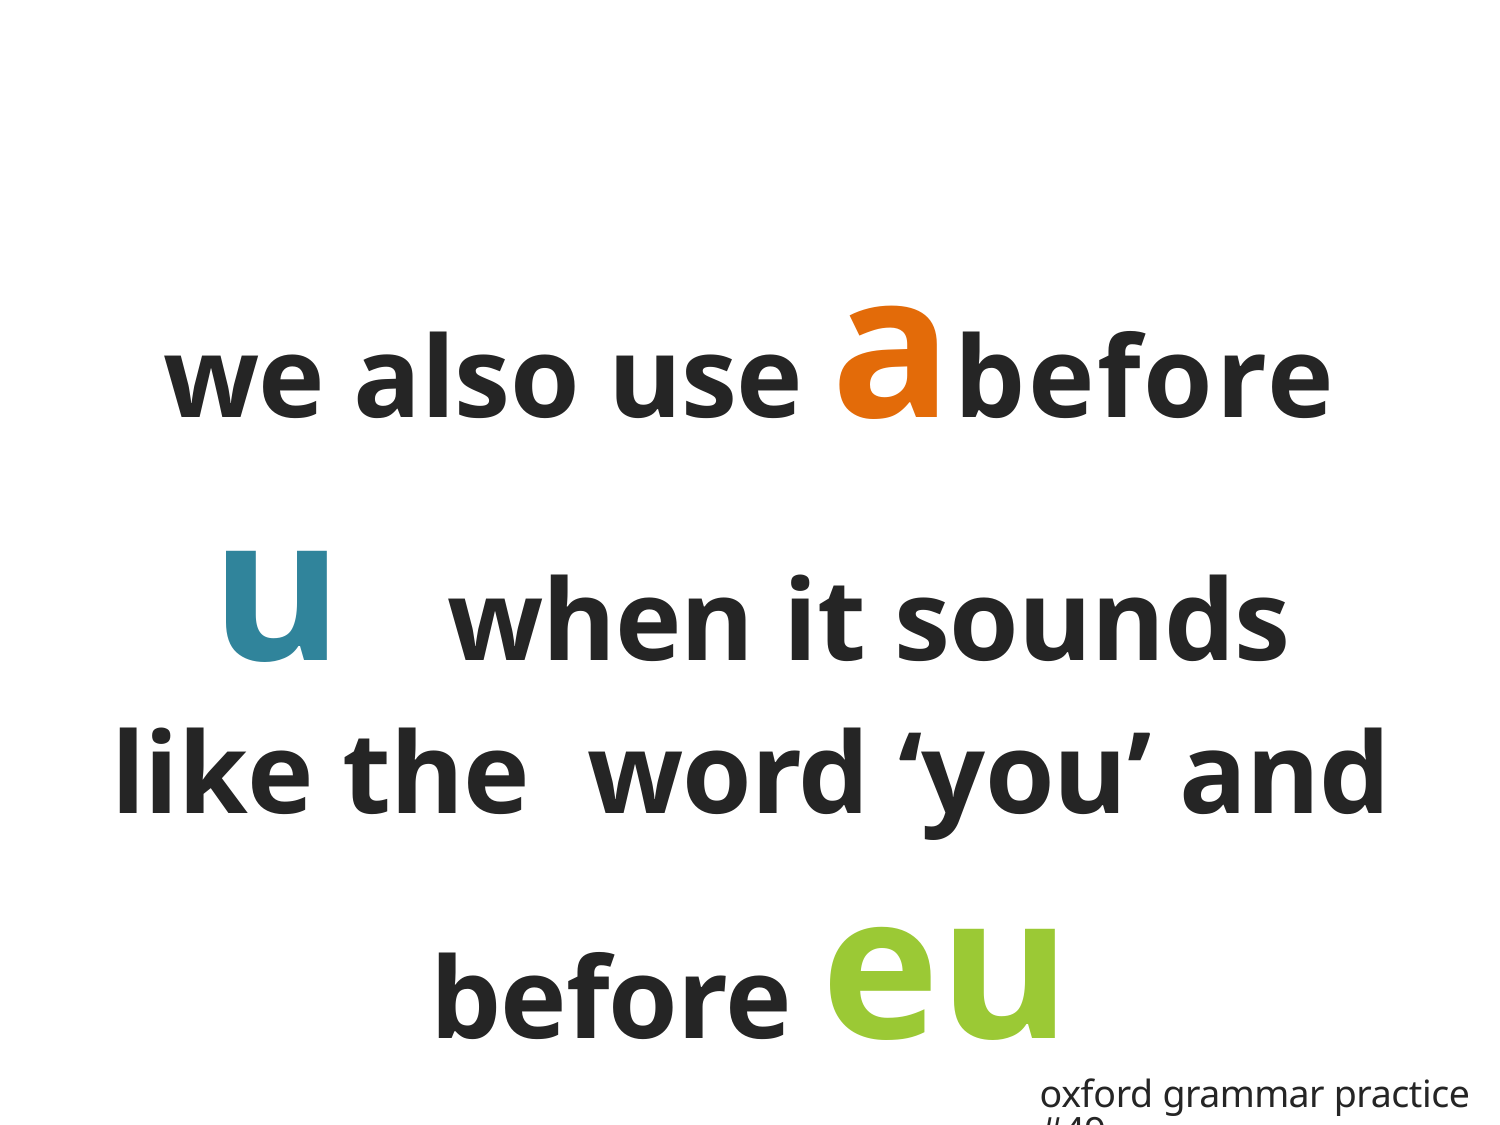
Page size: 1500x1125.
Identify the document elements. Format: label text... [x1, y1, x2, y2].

footer oxford grammar practice #49 [1037, 1077, 1488, 1125]
title we also use abefore u when it sounds like the word ‘you’ and before eu [101, 201, 1399, 1079]
